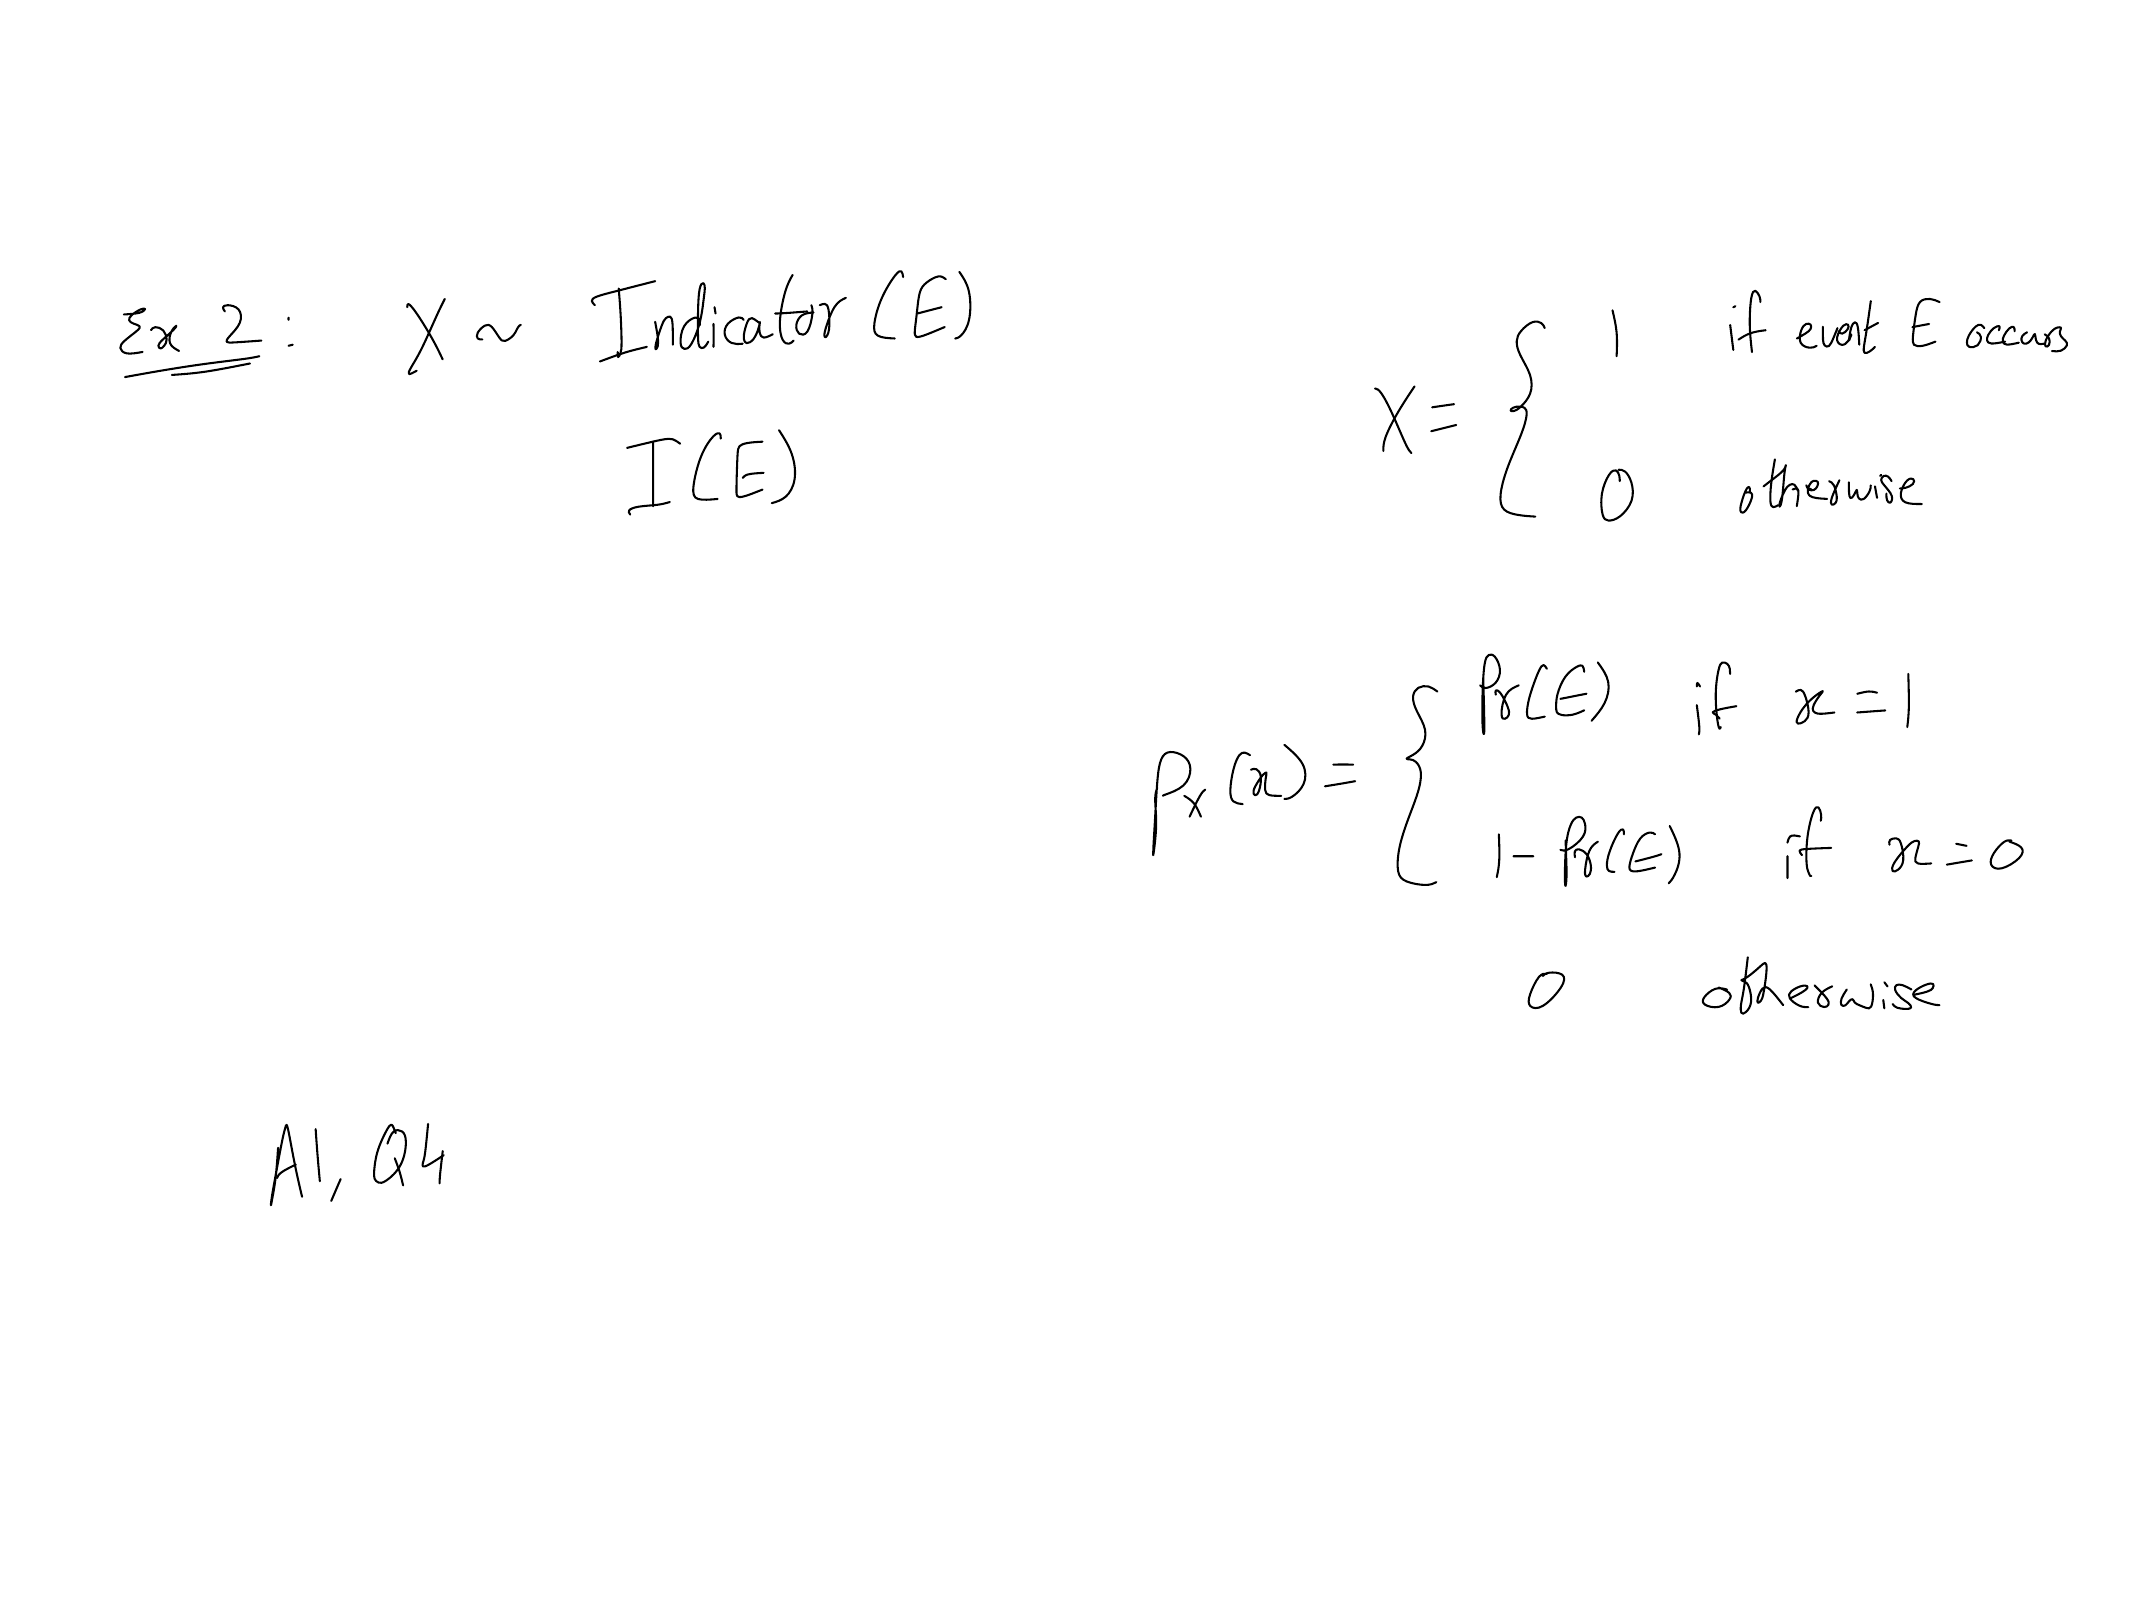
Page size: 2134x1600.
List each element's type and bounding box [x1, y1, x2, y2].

text_box [270, 1123, 445, 1206]
text_box [120, 270, 971, 515]
text_box [1152, 290, 2068, 1014]
